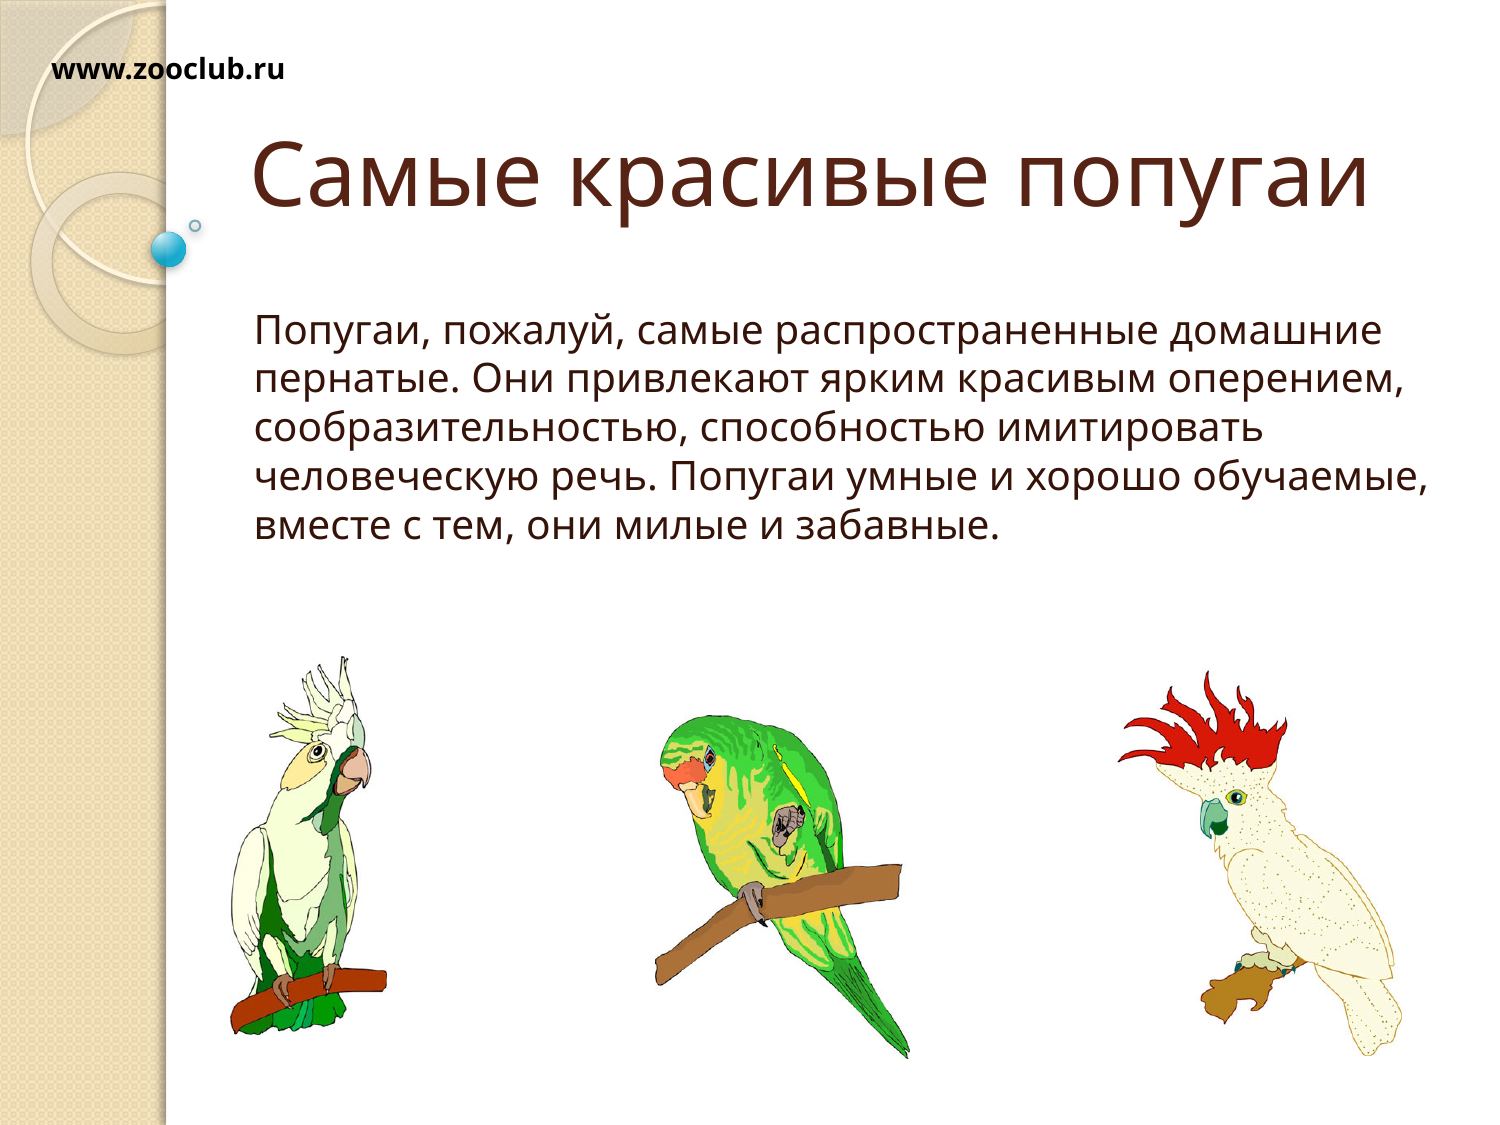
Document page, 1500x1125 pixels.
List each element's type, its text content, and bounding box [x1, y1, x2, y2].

picture [1115, 668, 1402, 1056]
subtitle Попугаи, пожалуй, самые распространенные домашние пернатые. Они привлекают ярким красивым оперением, сообразительностью, способностью имитировать человеческую речь. Попугаи умные и хорошо обучаемые, вместе с тем, они милые и забавные. [234, 303, 1450, 591]
text_box www.zooclub.ru [36, 42, 301, 93]
picture [229, 656, 387, 1036]
picture [655, 715, 911, 1059]
title Самые красивые попугаи [234, 59, 1450, 232]
